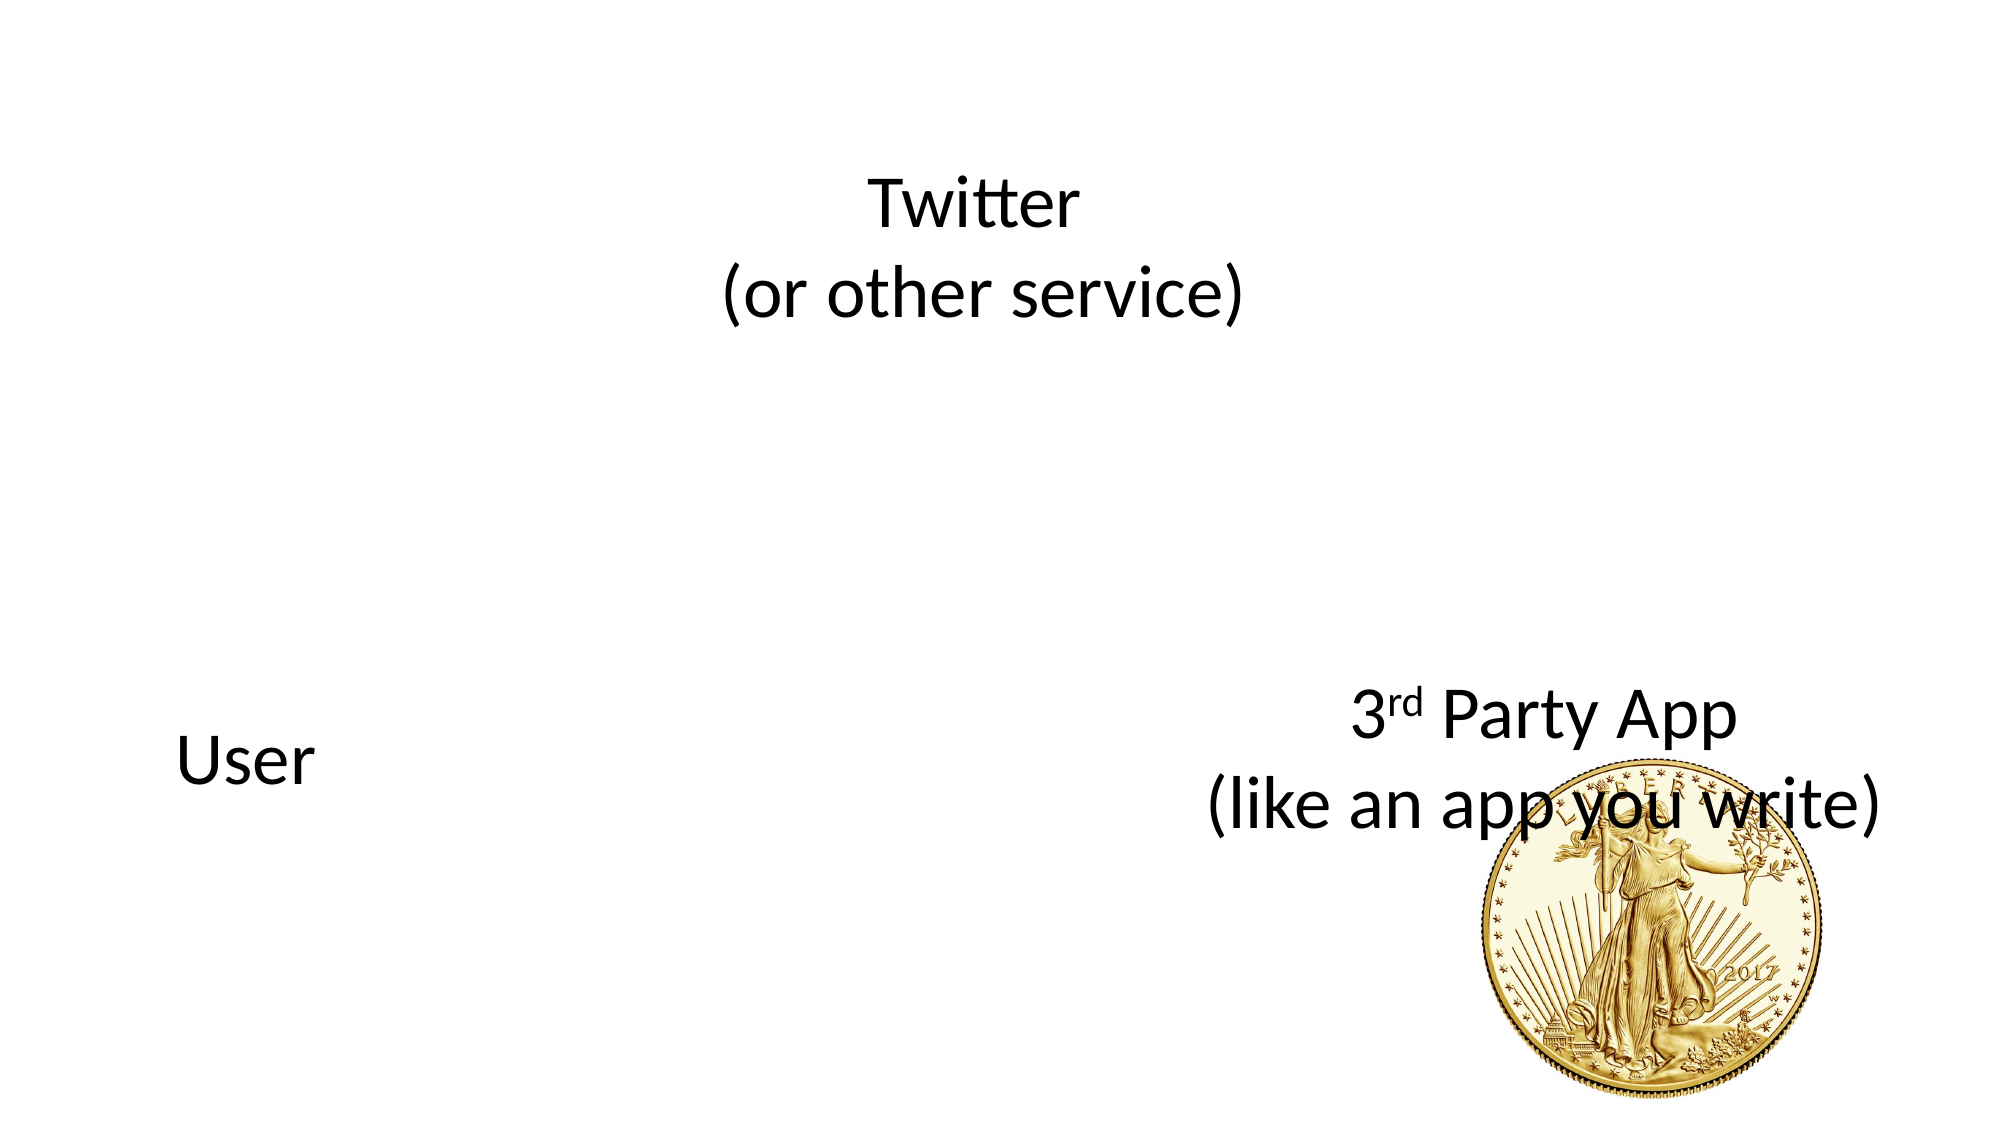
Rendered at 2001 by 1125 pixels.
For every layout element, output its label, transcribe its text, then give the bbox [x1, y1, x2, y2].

picture [1473, 754, 1827, 1100]
text_box Twitter (or other service) [705, 145, 1262, 341]
text_box 3rd Party App (like an app you write) [1190, 656, 1899, 852]
text_box User [160, 701, 332, 807]
